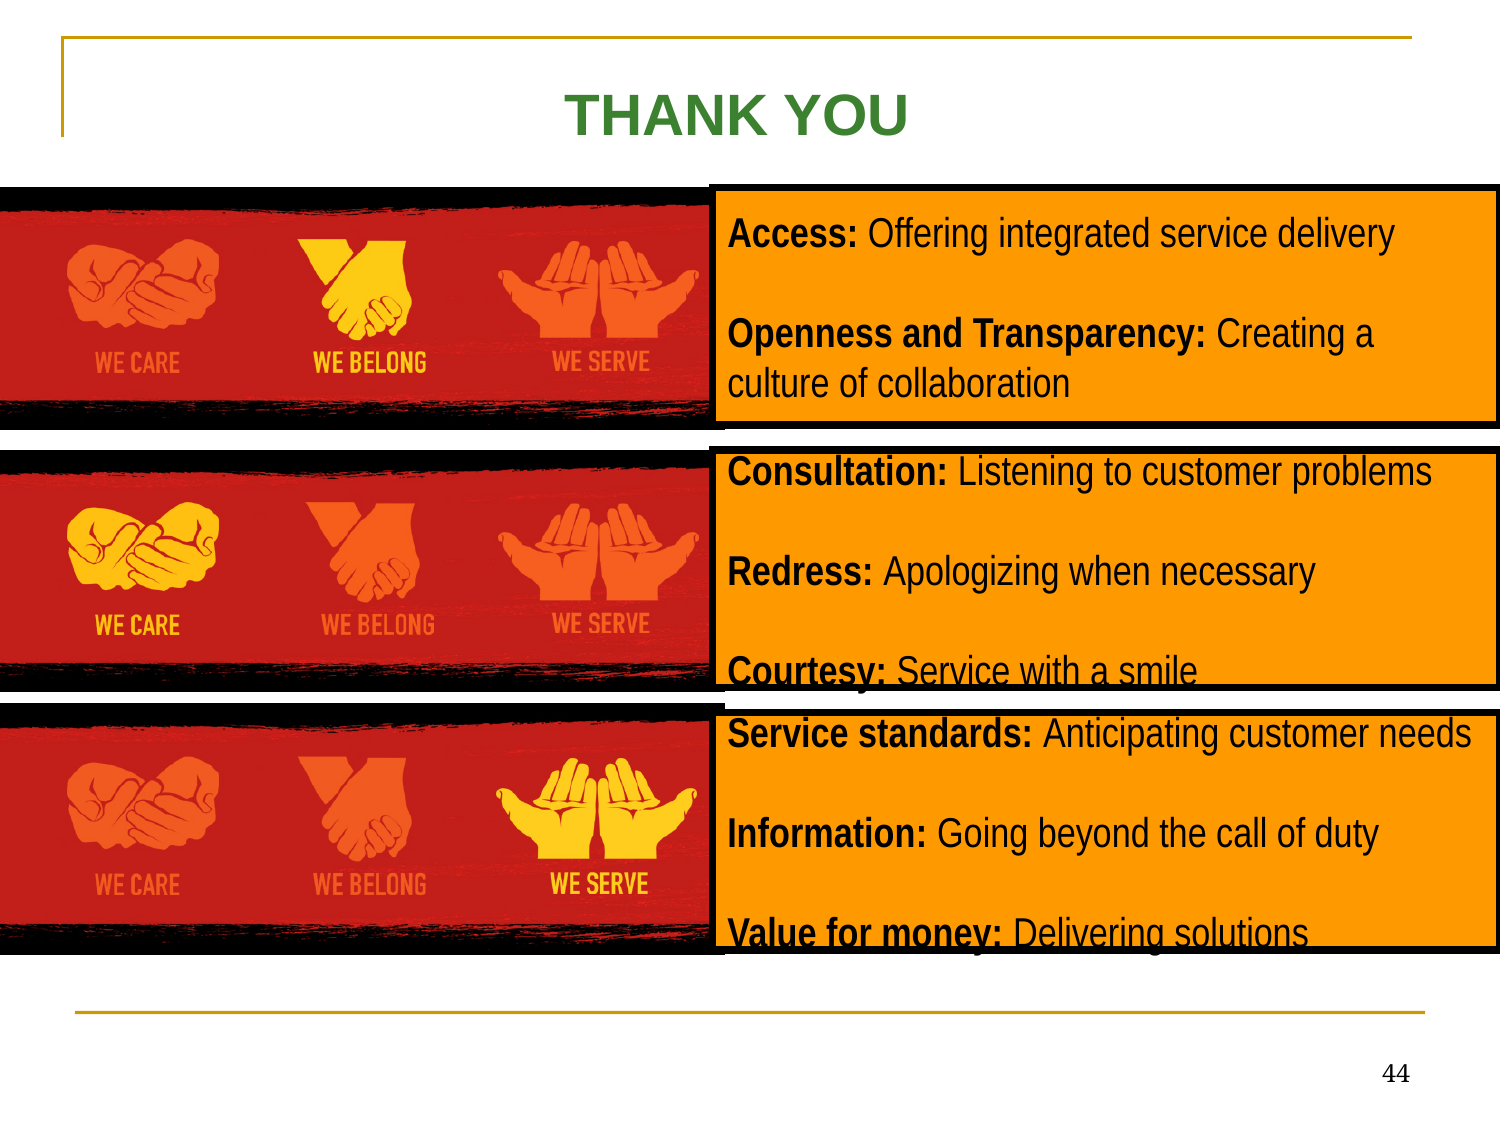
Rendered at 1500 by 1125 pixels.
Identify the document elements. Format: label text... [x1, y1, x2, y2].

text_box Service standards: Anticipating customer needs Information: Going beyond the call of duty Value for money: Delivering solutions [729, 712, 1500, 950]
text_box Consultation: Listening to customer problems Redress: Apologizing when necessary Courtesy: Service with a smile [726, 449, 1500, 688]
picture [0, 702, 726, 955]
text_box Access: Offering integrated service delivery Openness and Transparency: Creating a culture of collaboration [726, 187, 1500, 425]
slide_number 44 [1074, 1038, 1426, 1100]
picture [0, 449, 726, 692]
title THANK YOU [137, 0, 1338, 187]
text_box [212, 950, 1488, 1038]
picture [0, 187, 726, 430]
